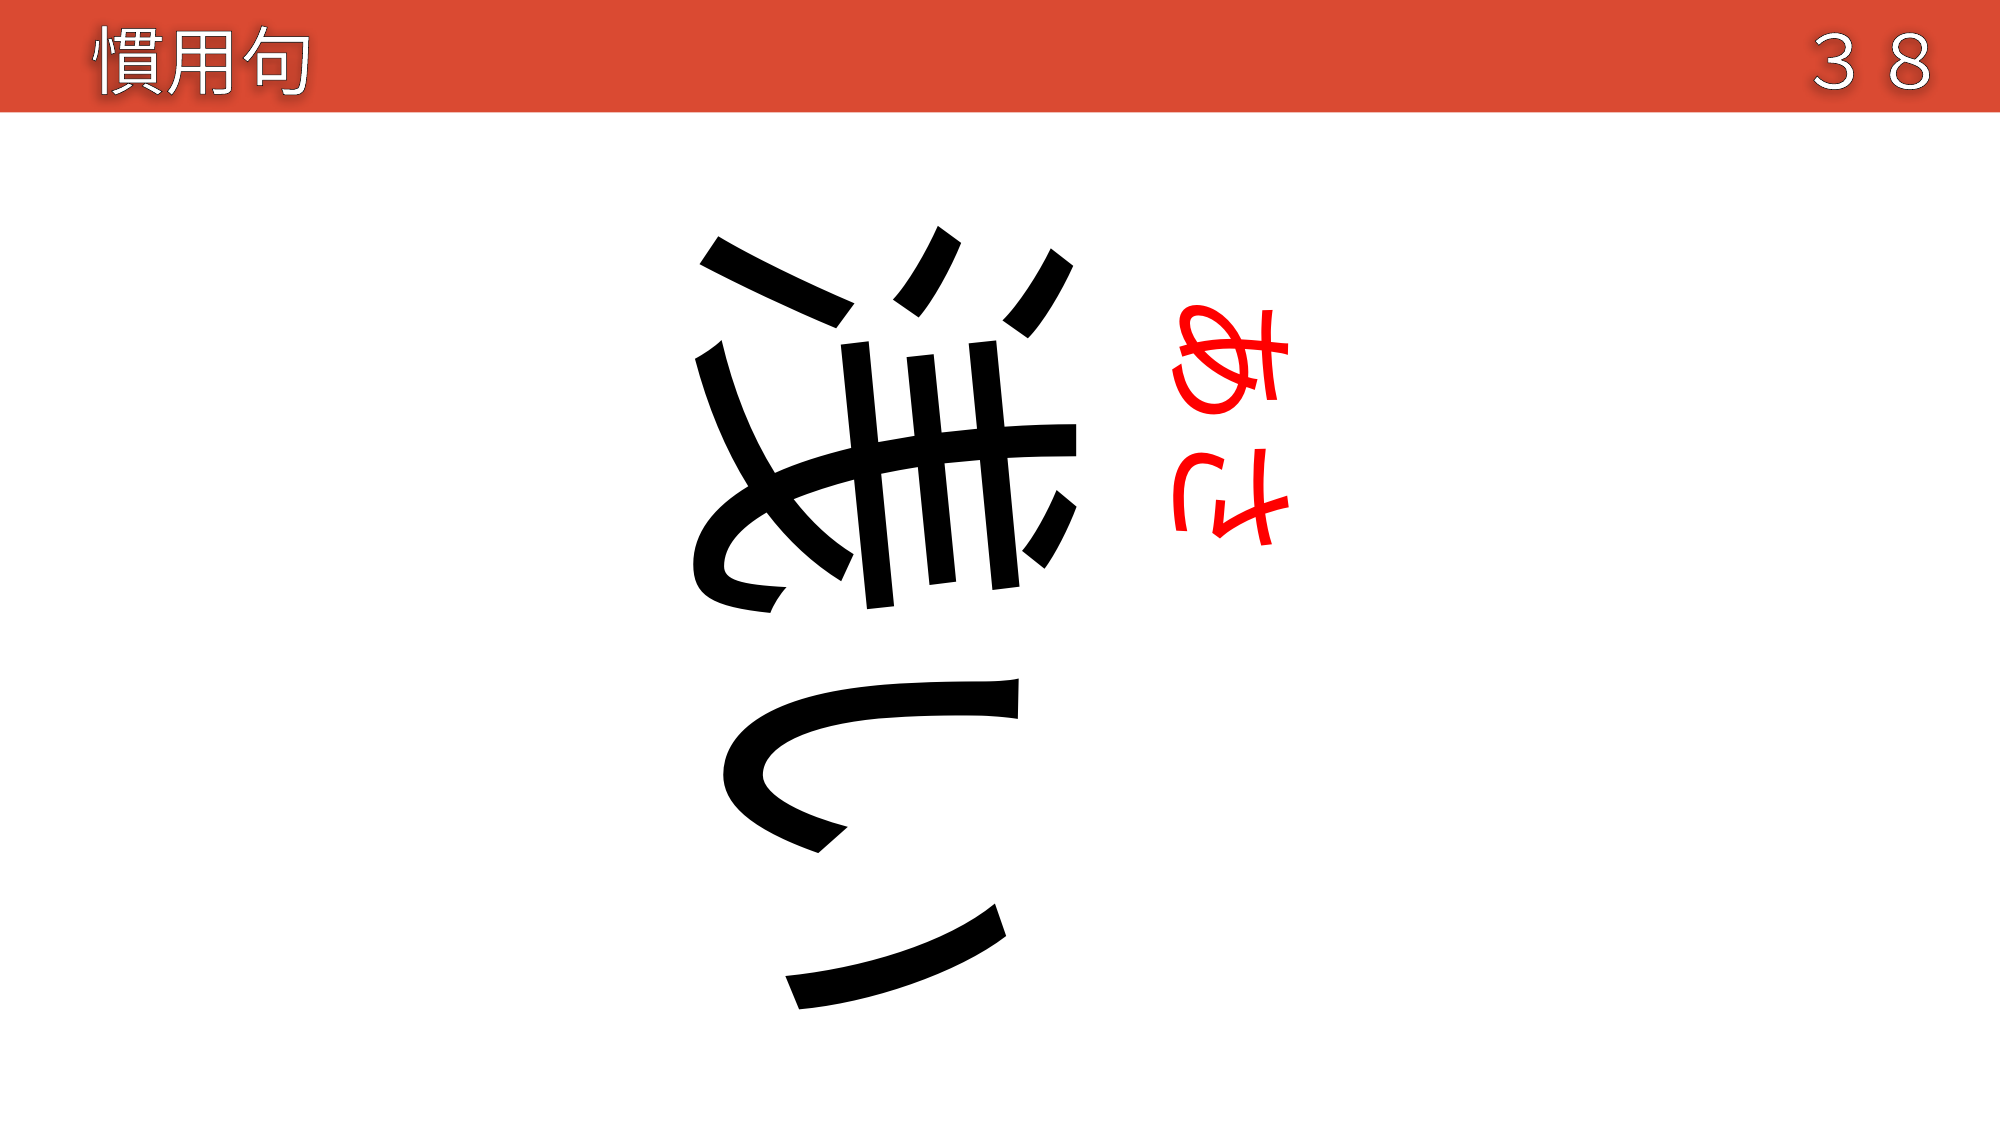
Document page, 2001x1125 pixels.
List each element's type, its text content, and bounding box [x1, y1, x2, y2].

text_box 慣用句 [75, 6, 1201, 112]
text_box あさ [1152, 275, 1325, 569]
text_box [0, 0, 2000, 113]
text_box ３８ [1782, 6, 1963, 112]
text_box 浅い [616, 195, 1152, 1125]
